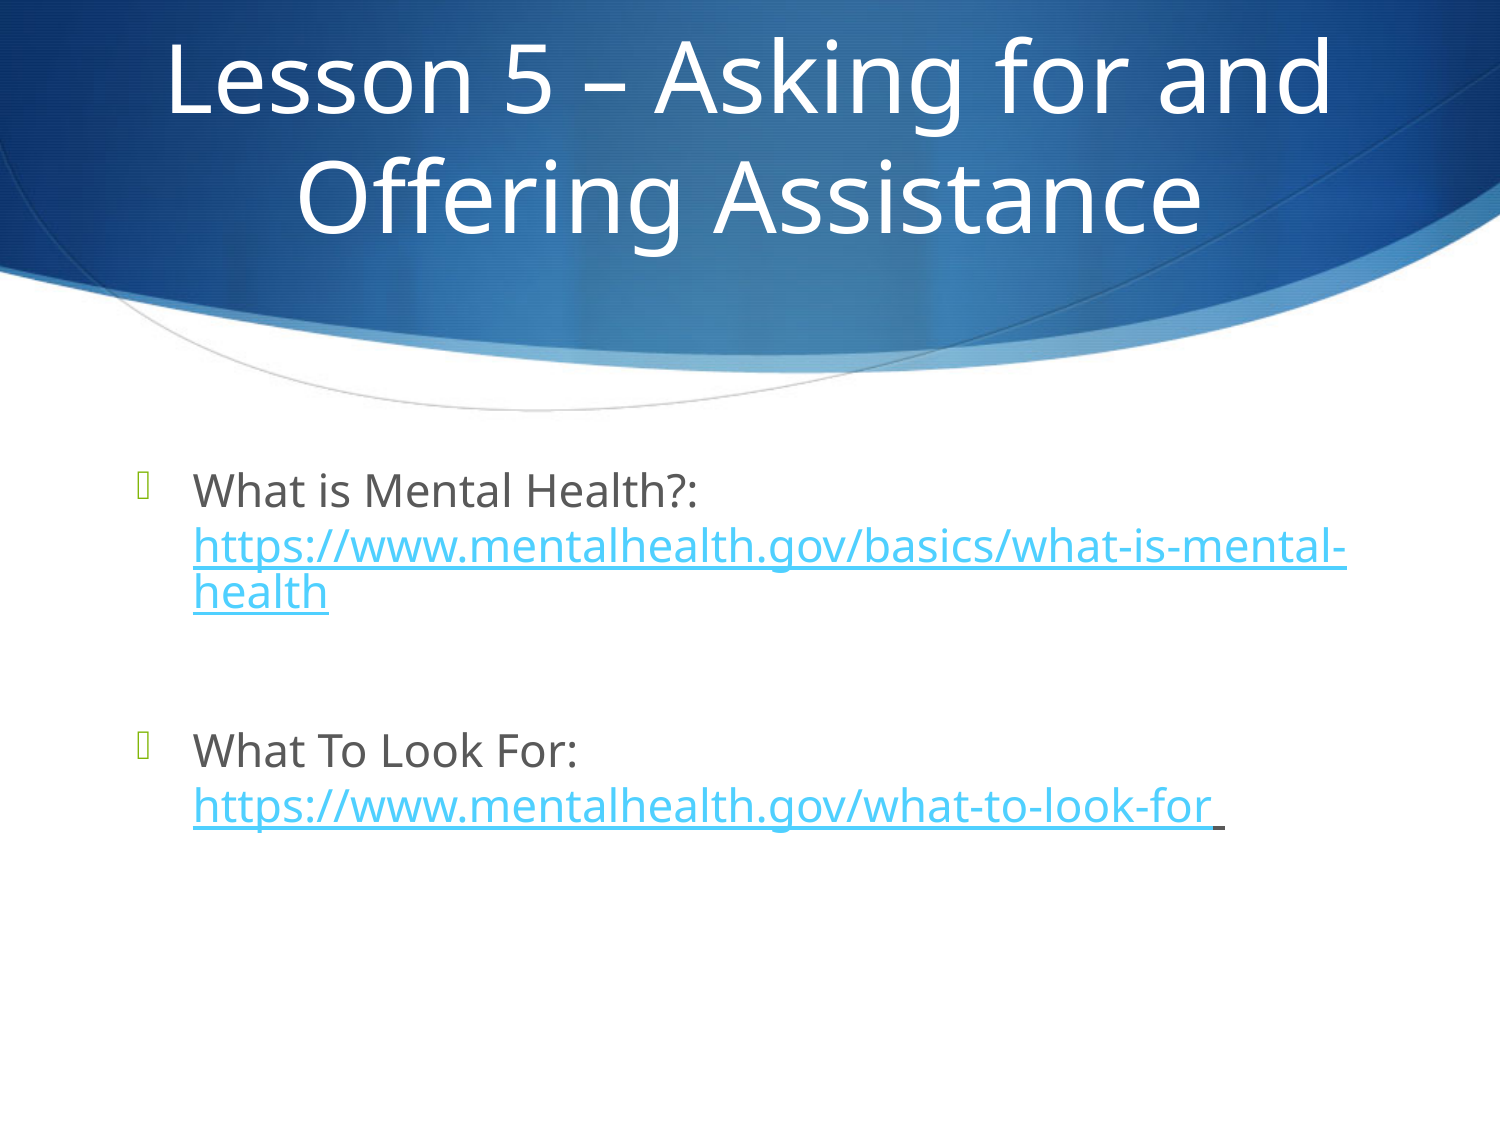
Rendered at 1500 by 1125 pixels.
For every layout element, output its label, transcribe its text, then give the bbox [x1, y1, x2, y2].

picture [0, 0, 1500, 1125]
list What is Mental Health?: https://www.mentalhealth.gov/basics/what-is-mental-health What To Look For: https://www.mentalhealth.gov/what-to-look-for [121, 454, 1379, 991]
title Lesson 5 – Asking for and Offering Assistance [74, 99, 1425, 288]
